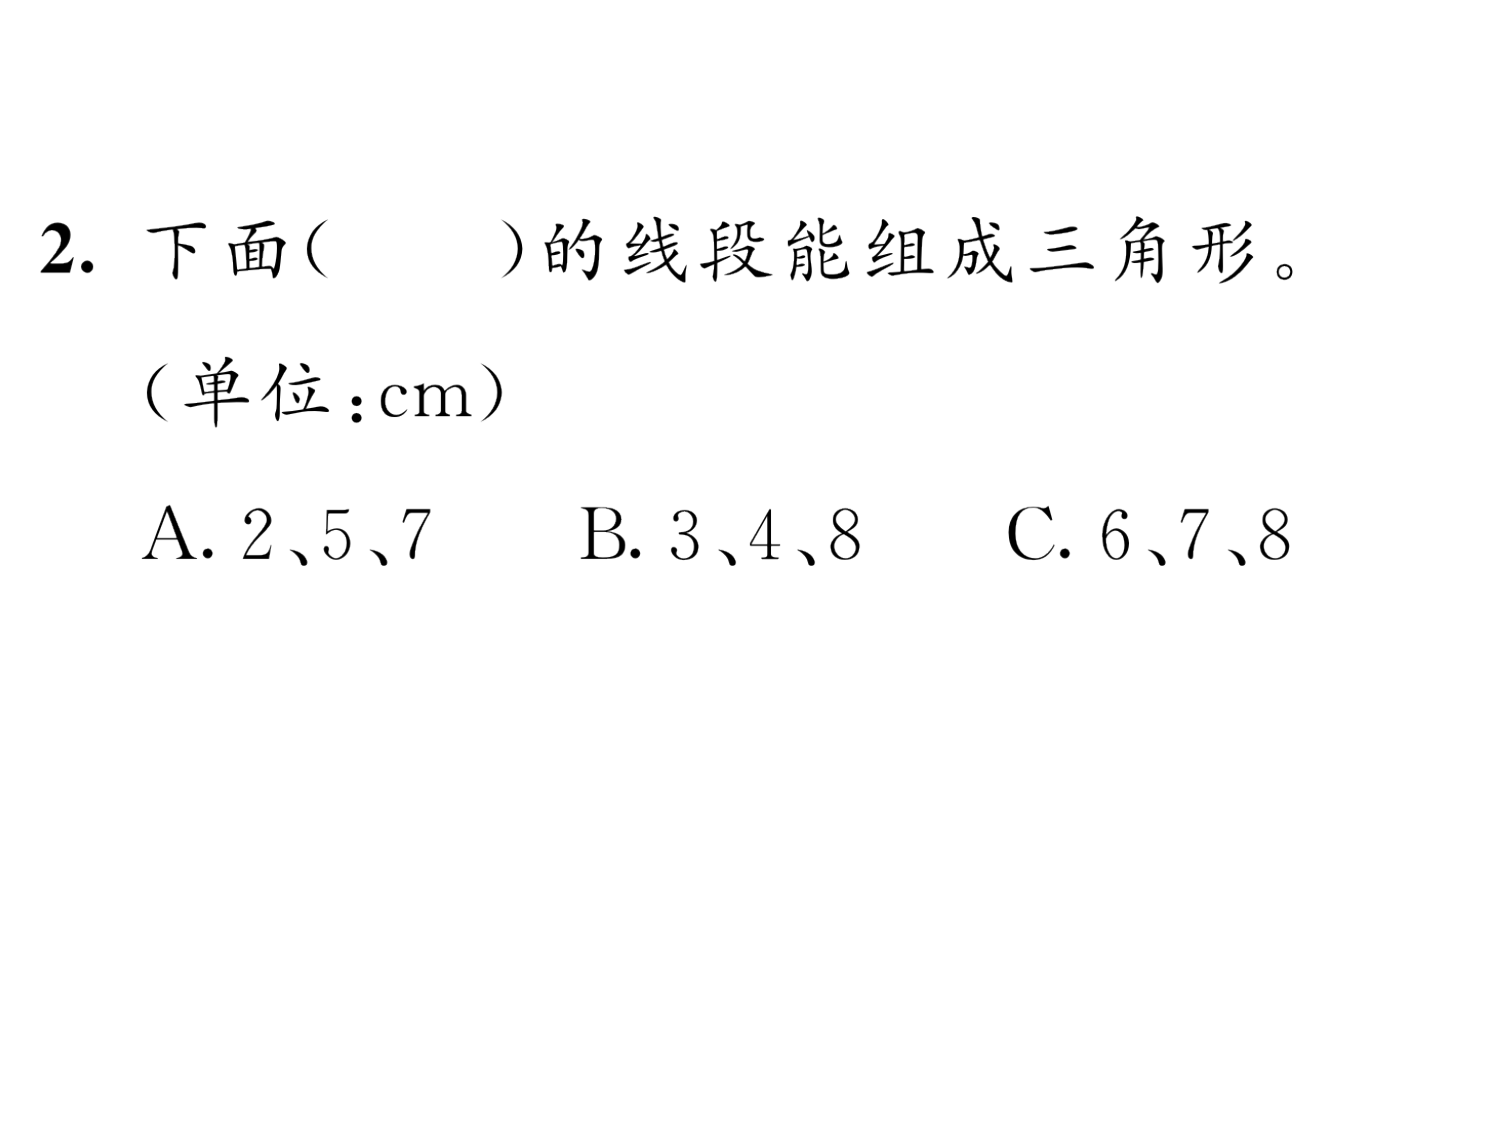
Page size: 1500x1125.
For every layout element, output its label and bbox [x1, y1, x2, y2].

picture [35, 177, 1453, 603]
